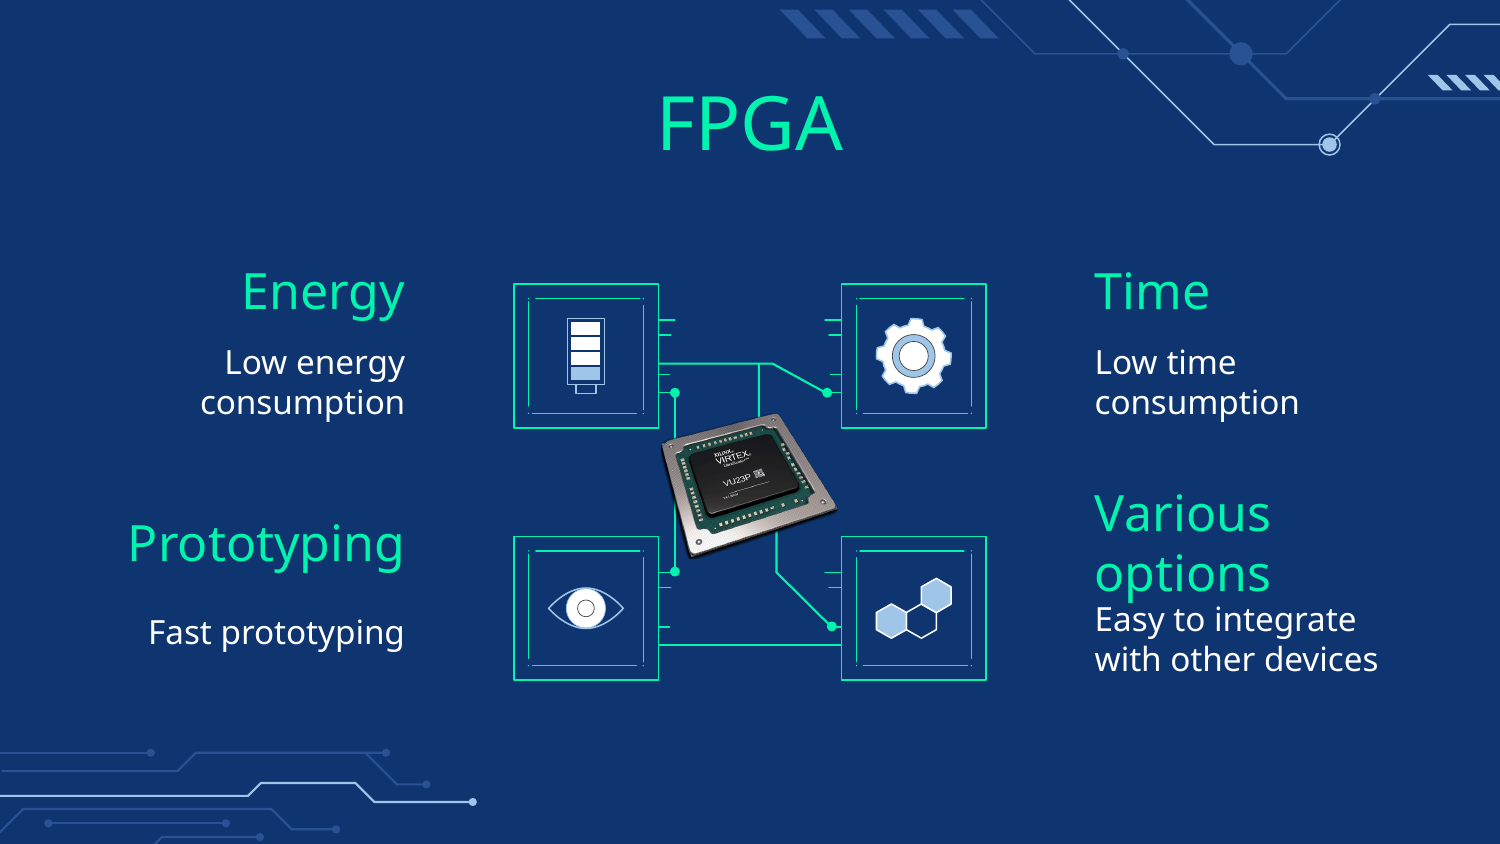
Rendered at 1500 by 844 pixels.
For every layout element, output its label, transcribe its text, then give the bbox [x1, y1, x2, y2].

subtitle Fast prototyping [118, 578, 406, 685]
title Prototyping [118, 515, 406, 568]
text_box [657, 563, 842, 646]
title Energy [118, 263, 406, 316]
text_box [657, 363, 842, 418]
subtitle Low energy consumption [118, 327, 406, 434]
subtitle Easy to integrate with other devices [1094, 585, 1382, 691]
subtitle Low time consumption [1094, 327, 1382, 434]
title Time [1094, 263, 1382, 316]
picture [661, 413, 838, 559]
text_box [513, 283, 676, 429]
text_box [824, 536, 987, 681]
title FPGA [118, 75, 1382, 156]
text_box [824, 283, 987, 429]
title Various options [1094, 515, 1382, 568]
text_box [513, 536, 676, 681]
